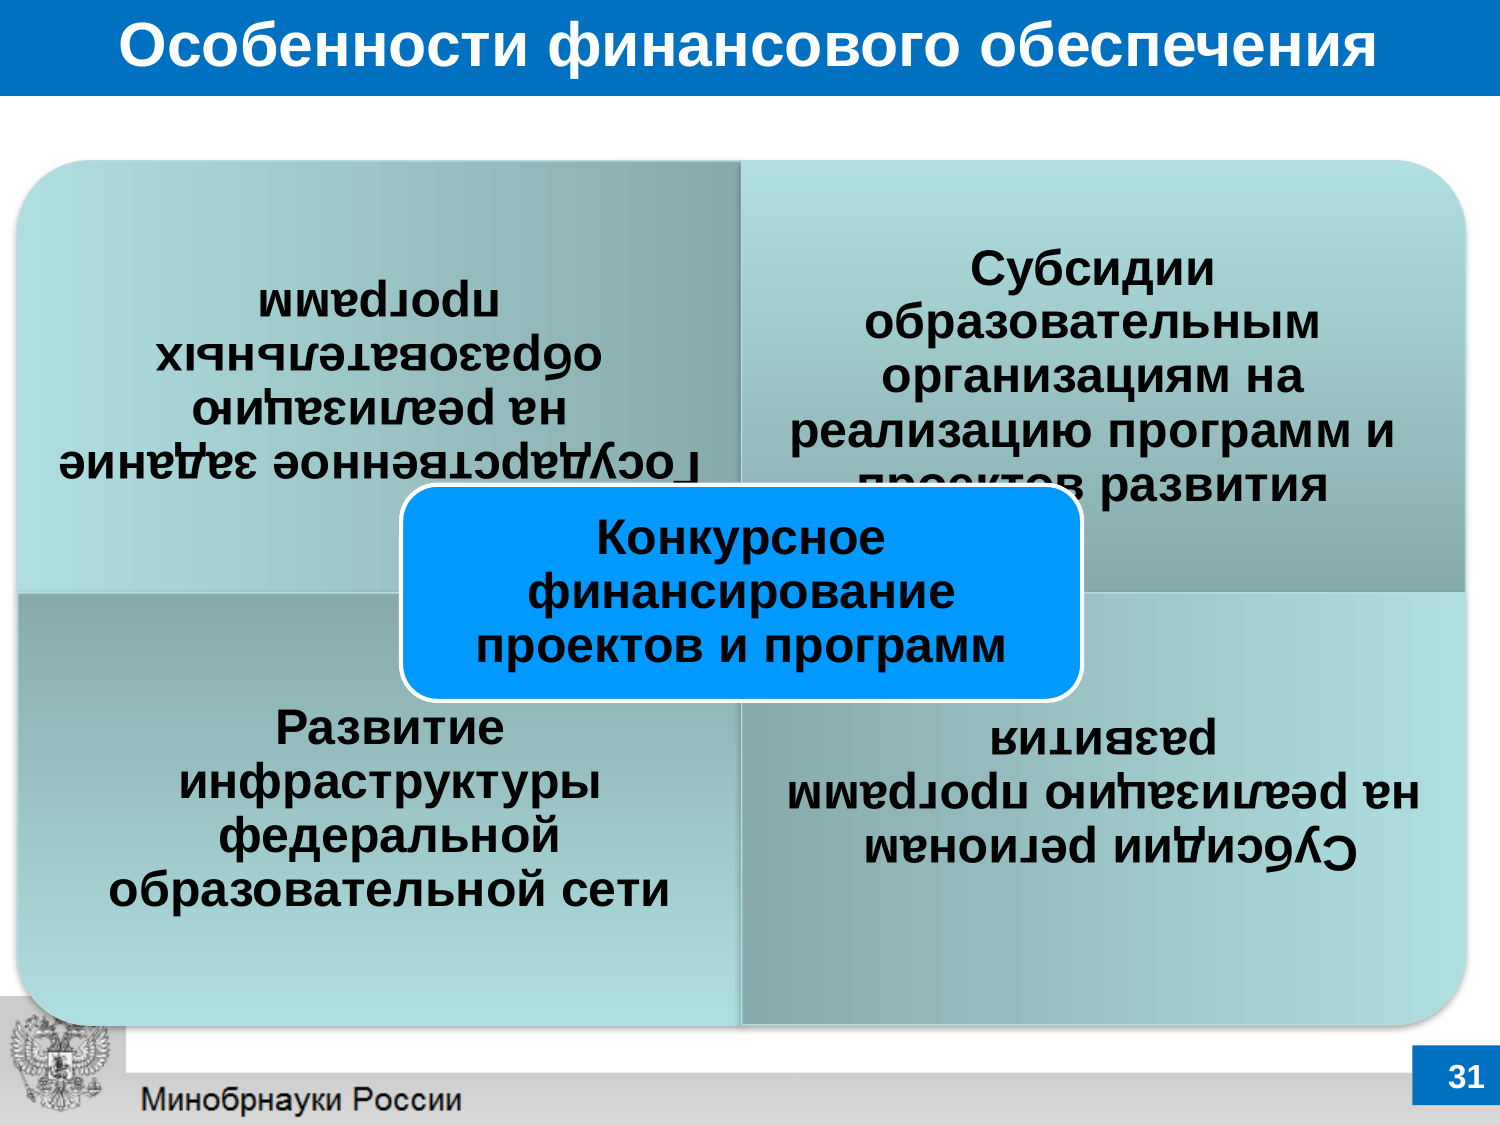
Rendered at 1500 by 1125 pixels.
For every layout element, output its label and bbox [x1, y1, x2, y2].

list [17, 160, 1466, 1026]
picture [0, 996, 1500, 1125]
